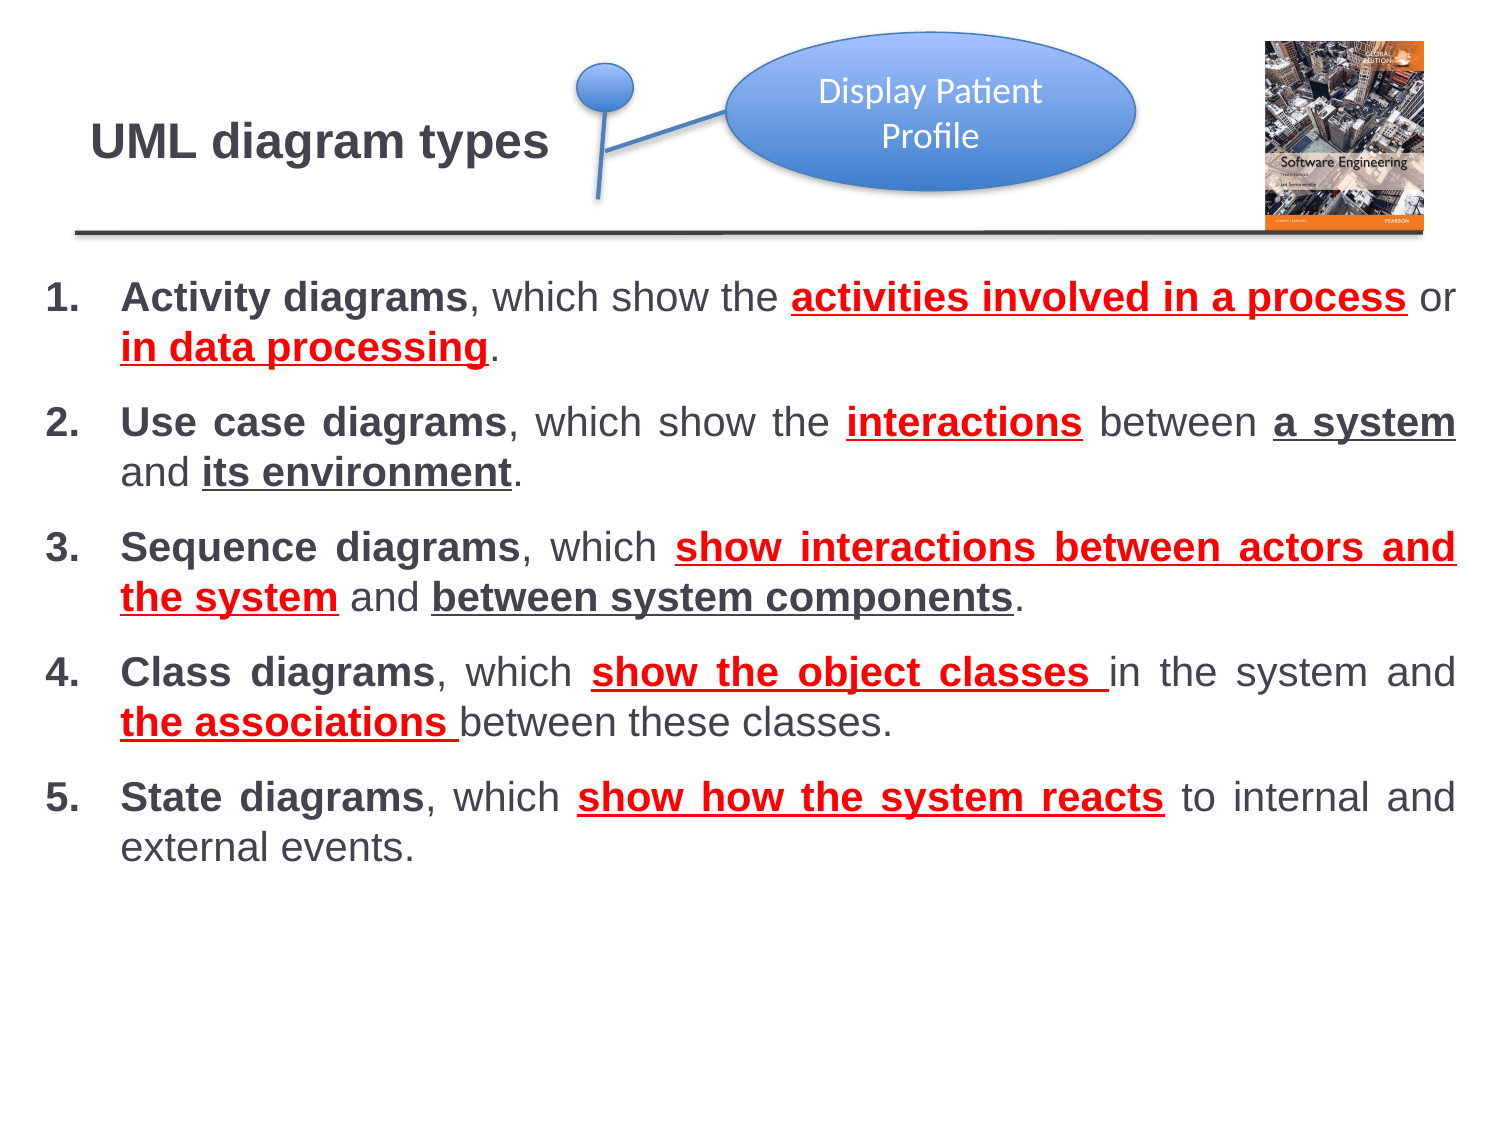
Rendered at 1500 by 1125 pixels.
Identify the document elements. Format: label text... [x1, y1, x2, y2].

text_box Display Patient Profile [725, 31, 1137, 192]
text_box [576, 62, 635, 111]
list Activity diagrams, which show the activities involved in a process or in data processing. Use case diagrams, which show the interactions between a system and its environment. Sequence diagrams, which show interactions between actors and the system and between system components. Class diagrams, which show the object classes in the system and the associations between these classes. State diagrams, which show how the system reacts to internal and external events. [30, 262, 1472, 1014]
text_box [604, 111, 726, 152]
title UML diagram types [74, 44, 1272, 233]
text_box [597, 111, 606, 200]
picture [1265, 41, 1424, 231]
